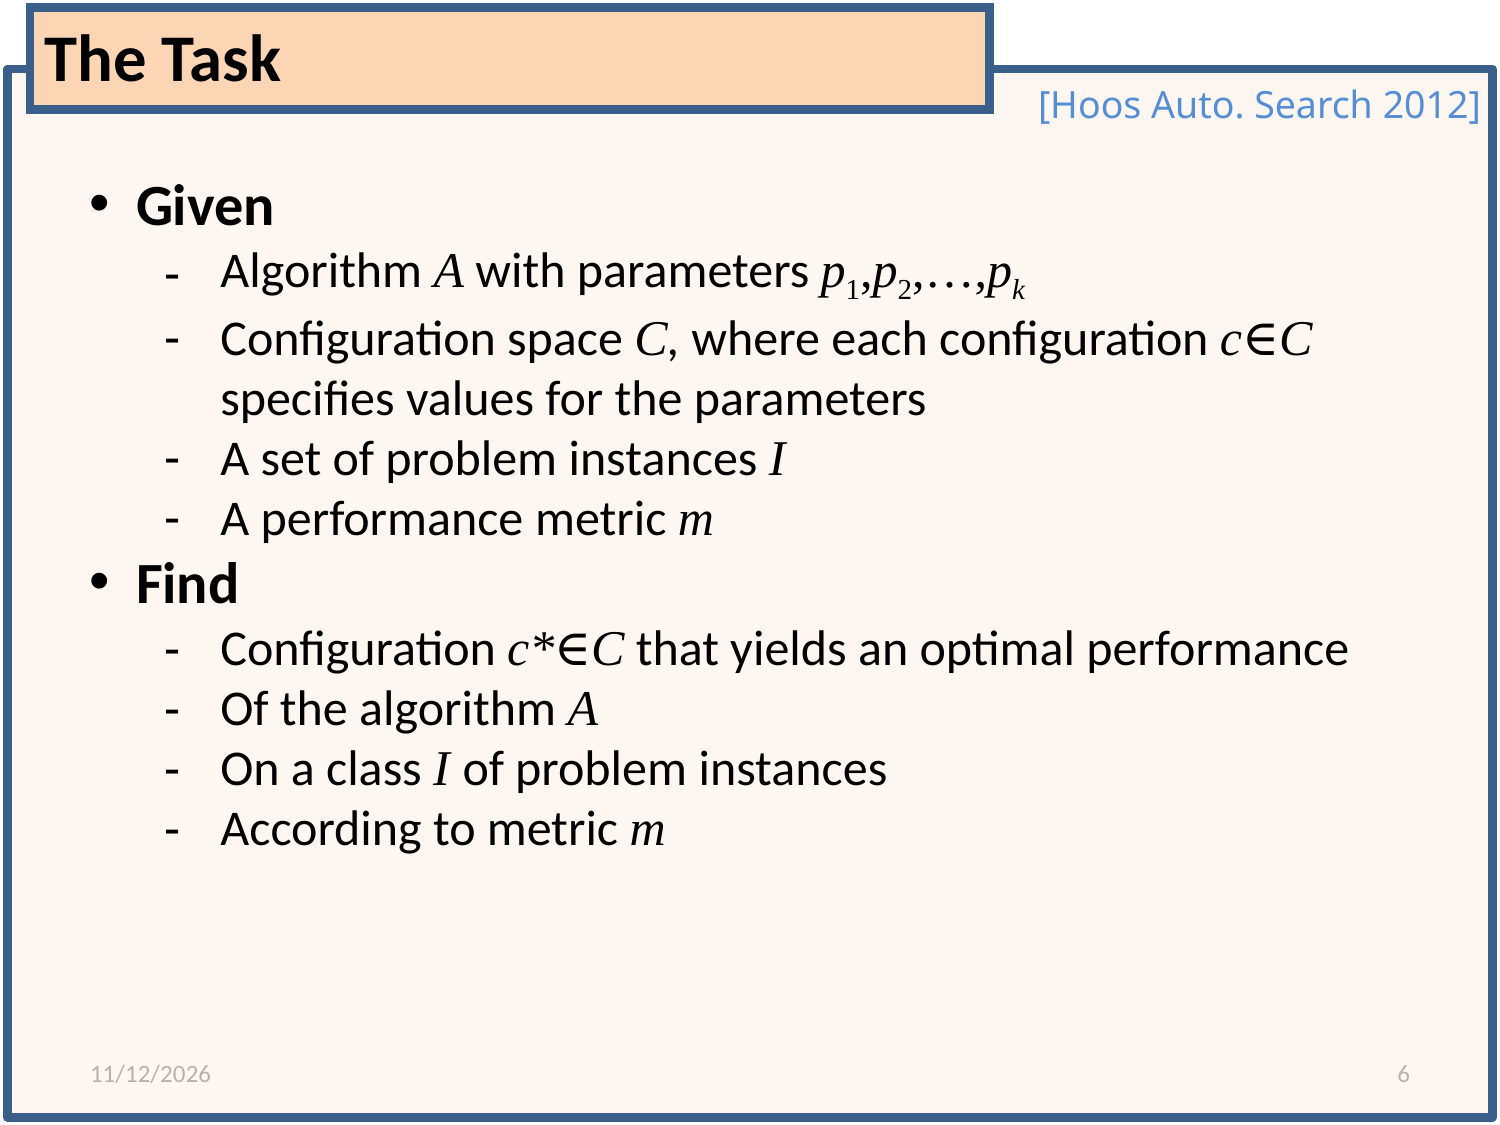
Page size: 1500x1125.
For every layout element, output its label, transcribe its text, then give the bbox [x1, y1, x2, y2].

text_box [5, 67, 1494, 1120]
text_box [Hoos Auto. Search 2012] [1023, 73, 1497, 133]
slide_number 6 [1074, 1042, 1425, 1103]
text_box The Task [30, 7, 990, 110]
text_box Given Algorithm A with parameters p1,p2,…,pk Configuration space C, where each configuration c∈C specifies values for the parameters A set of problem instances I A performance metric m Find Configuration c*∈C that yields an optimal performance Of the algorithm A On a class I of problem instances According to metric m [74, 159, 1425, 983]
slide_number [75, 1042, 425, 1103]
